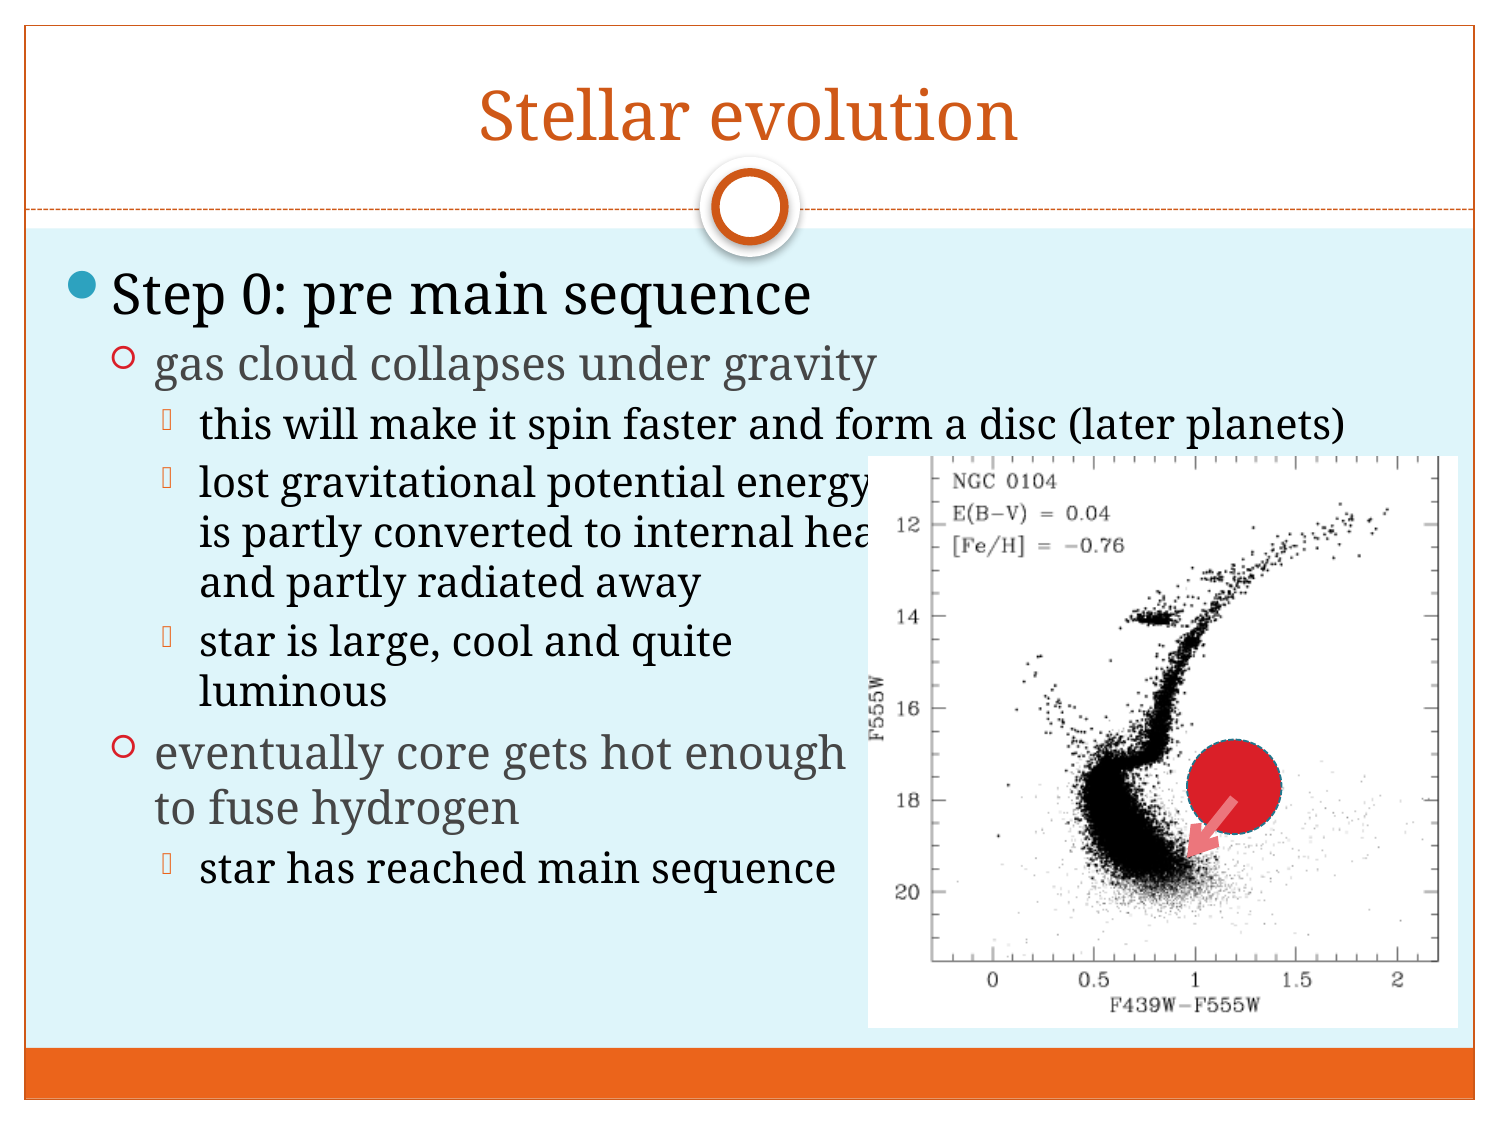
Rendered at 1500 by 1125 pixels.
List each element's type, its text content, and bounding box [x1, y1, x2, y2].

title Stellar evolution [49, 37, 1450, 162]
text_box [1186, 798, 1235, 858]
picture [867, 455, 1458, 1029]
list Step 0: pre main sequence gas cloud collapses under gravity this will make it spin faster and form a disc (later planets) lost gravitational potential energy is partly converted to internal heat and partly radiated away star is large, cool and quite luminous eventually core gets hot enough to fuse hydrogen star has reached main sequence [49, 250, 1445, 1001]
